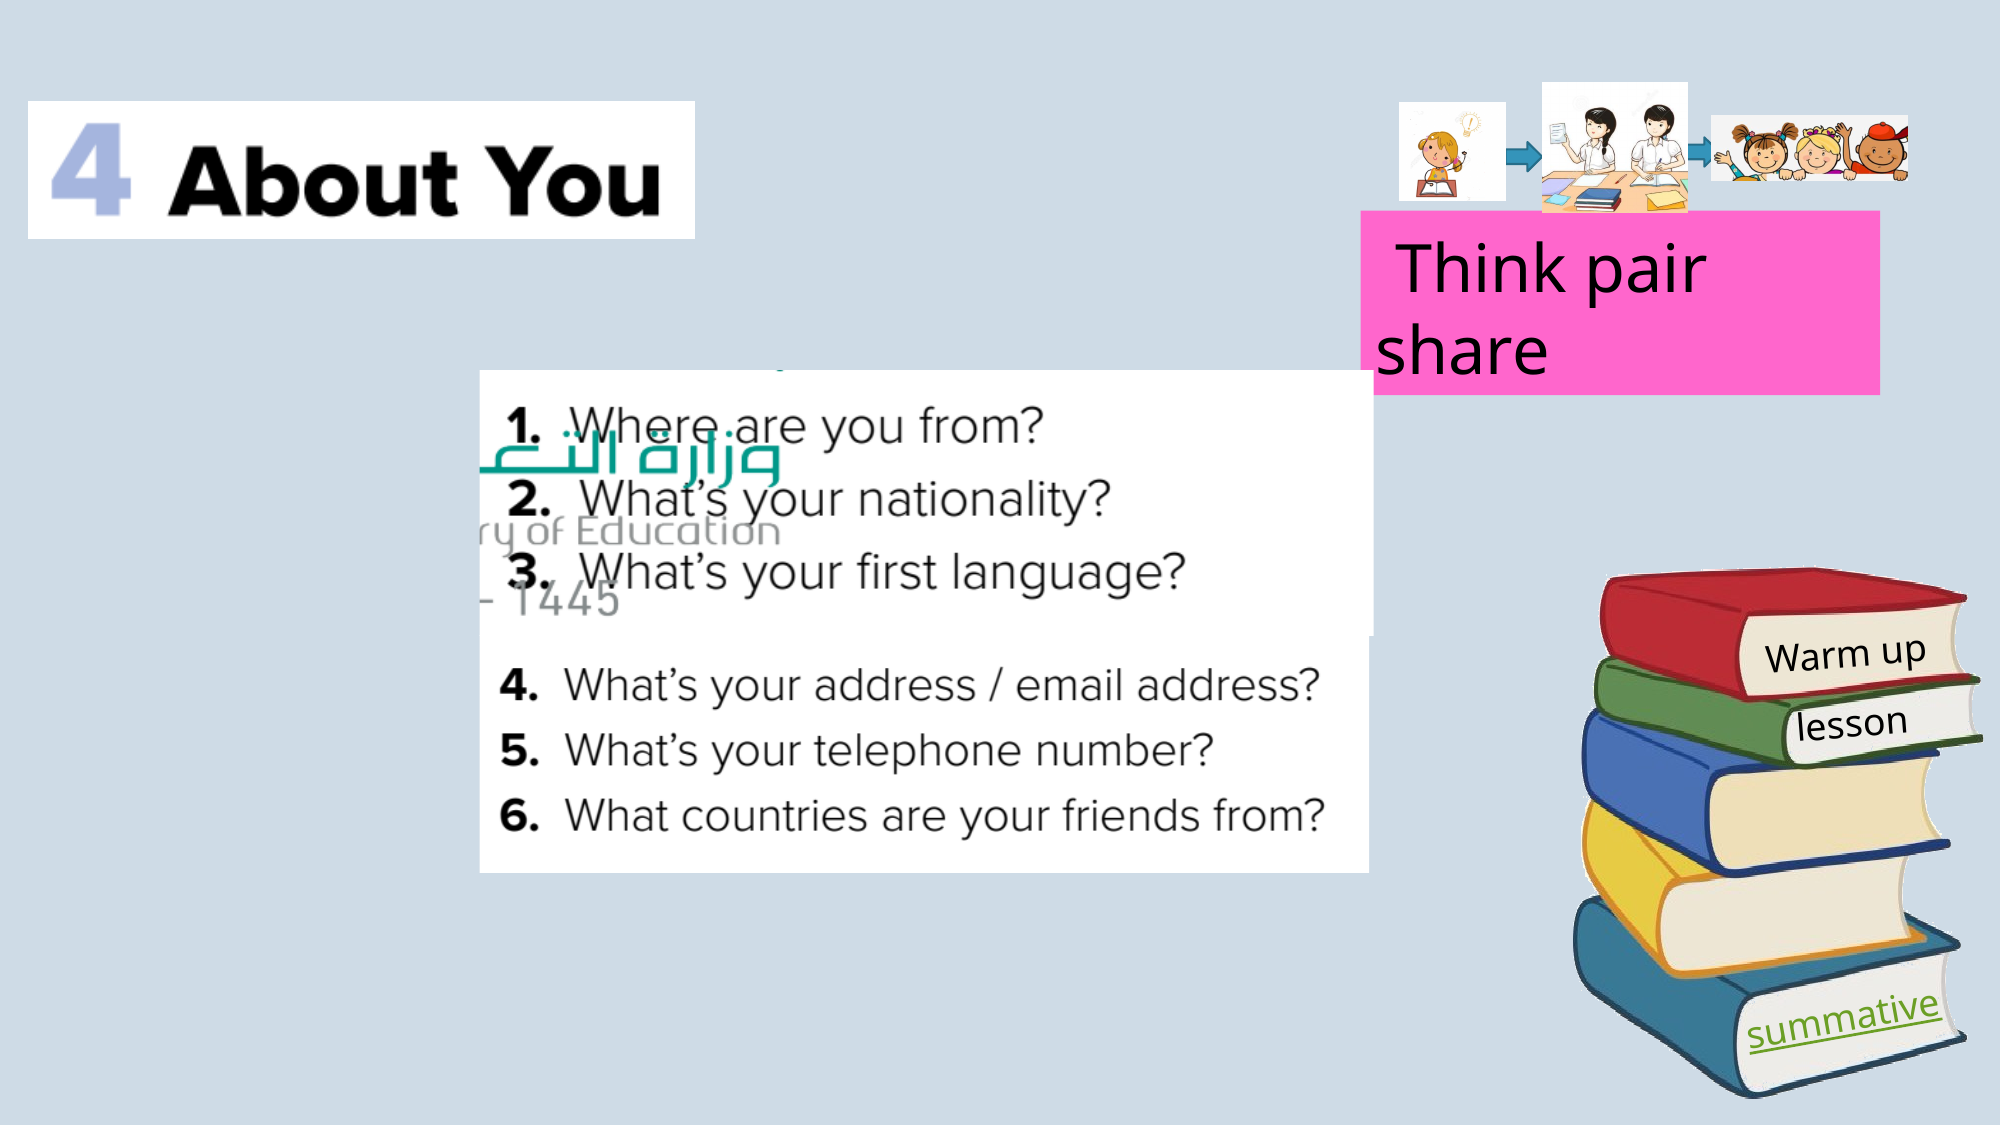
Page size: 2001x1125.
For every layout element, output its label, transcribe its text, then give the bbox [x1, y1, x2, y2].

picture [479, 370, 1374, 873]
text_box lesson [1989, 701, 1993, 742]
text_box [1360, 82, 1908, 317]
picture [1573, 562, 1984, 1103]
picture [28, 101, 695, 239]
